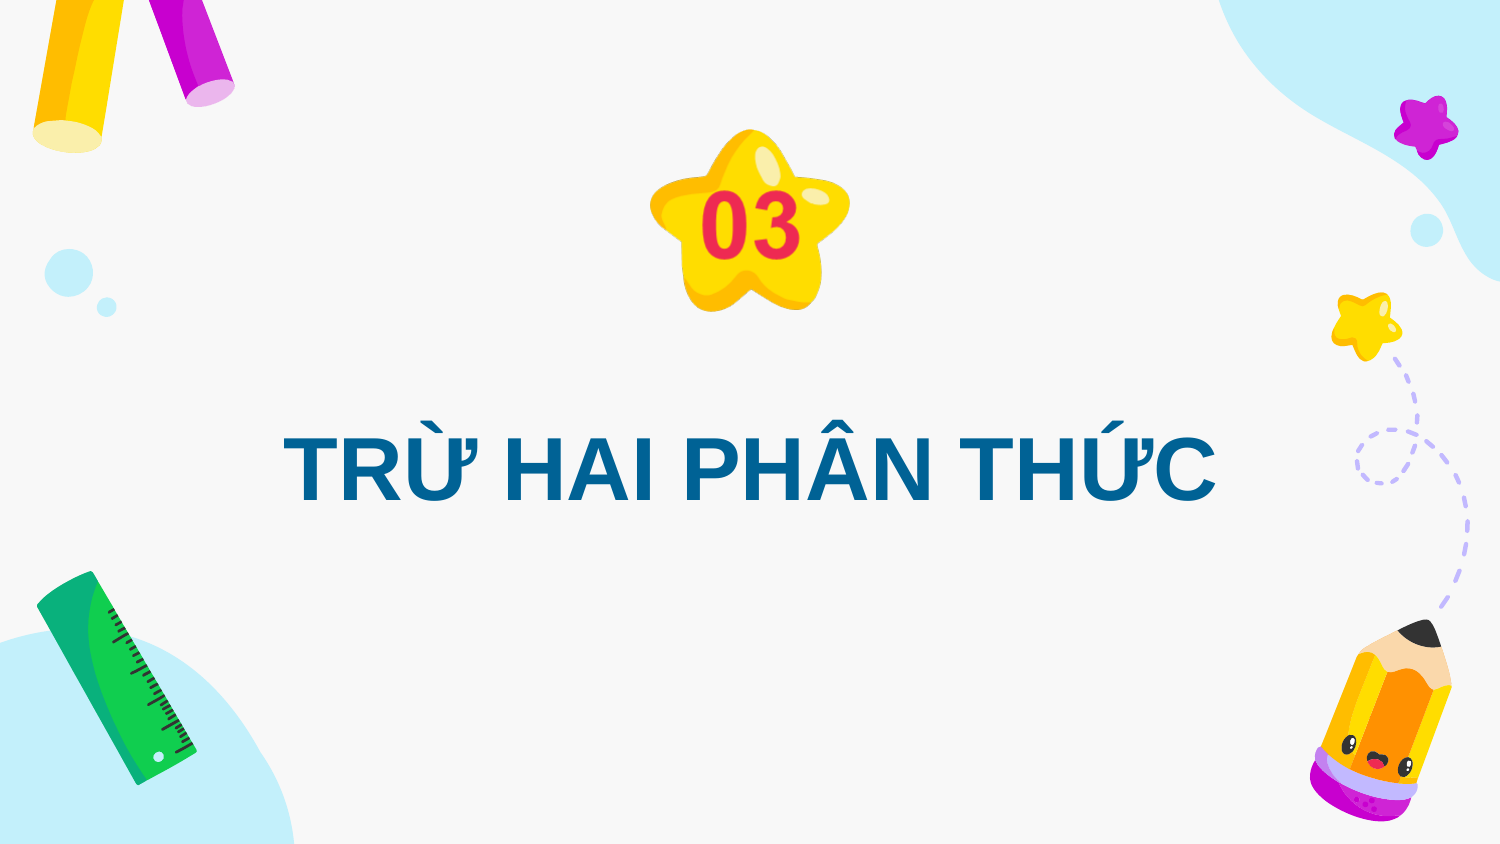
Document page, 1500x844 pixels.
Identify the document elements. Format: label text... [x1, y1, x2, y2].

picture [631, 129, 871, 339]
title TRỪ HAI PHÂN THỨC [165, 368, 1338, 534]
